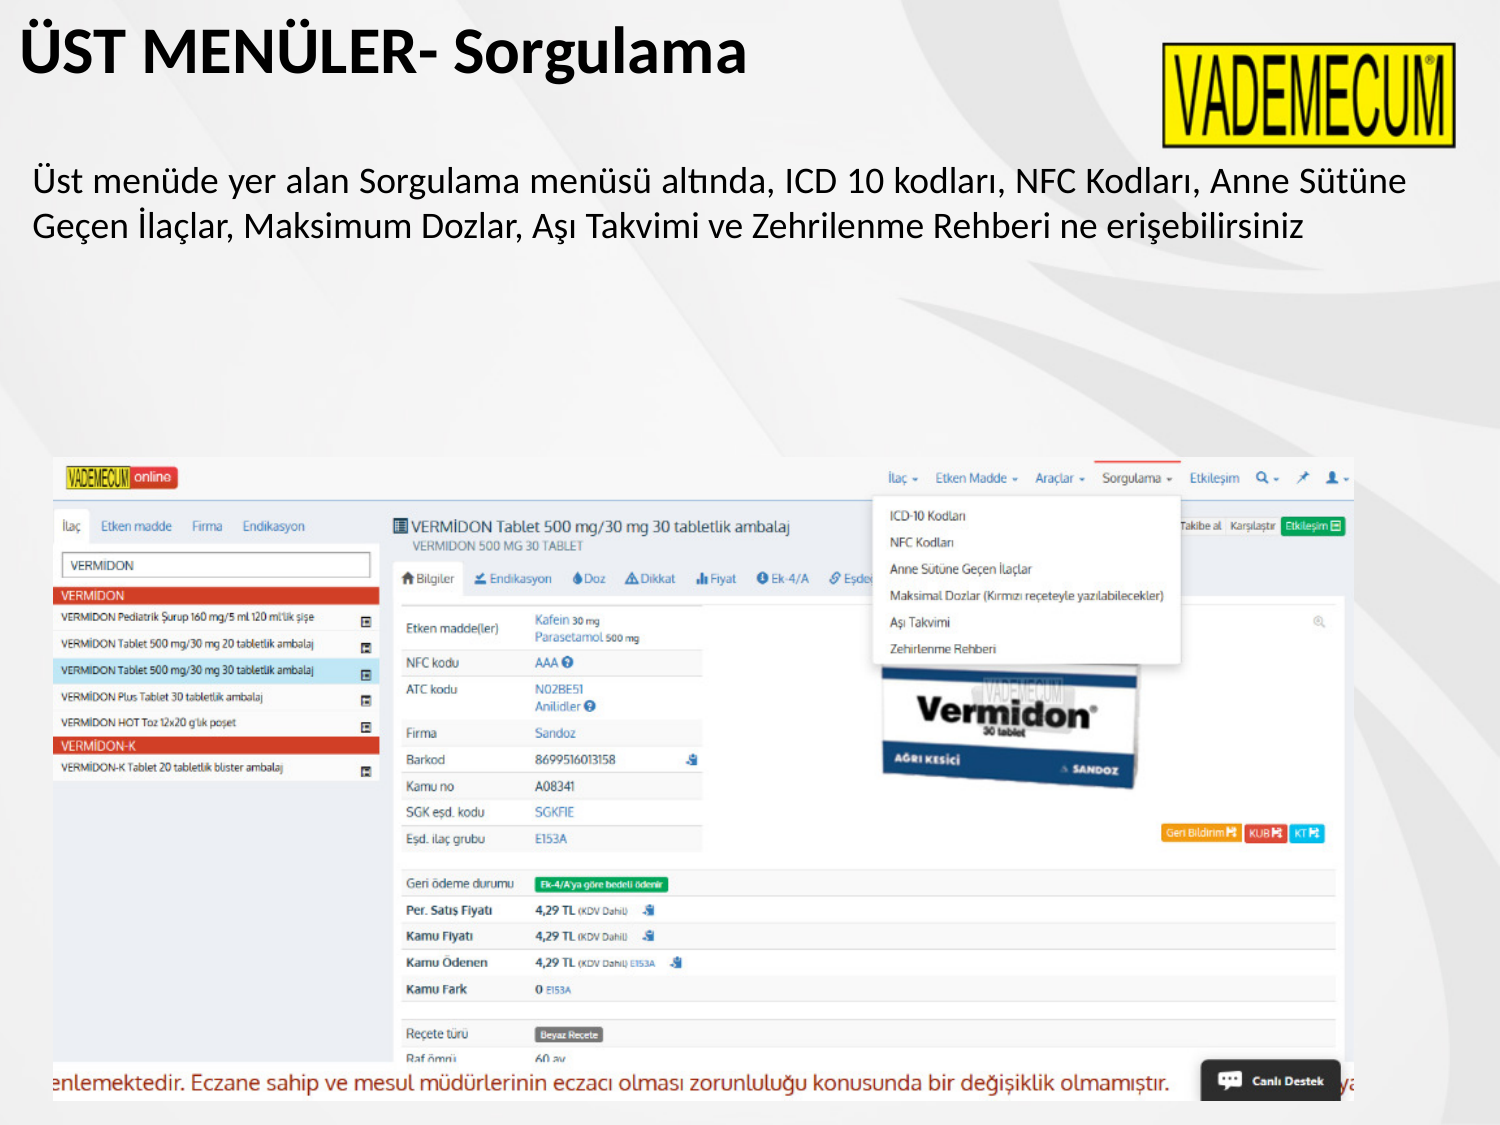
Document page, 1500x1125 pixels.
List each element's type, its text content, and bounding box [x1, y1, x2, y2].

text_box ÜST MENÜLER- Sorgulama [4, 0, 892, 95]
text_box Üst menüde yer alan Sorgulama menüsü altında, ICD 10 kodları, NFC Kodları, Anne Sütüne Geçen İlaçlar, Maksimum Dozlar, Aşı Takvimi ve Zehrilenme Rehberi ne erişebilirsiniz [17, 148, 1424, 254]
picture [0, 0, 1500, 1125]
